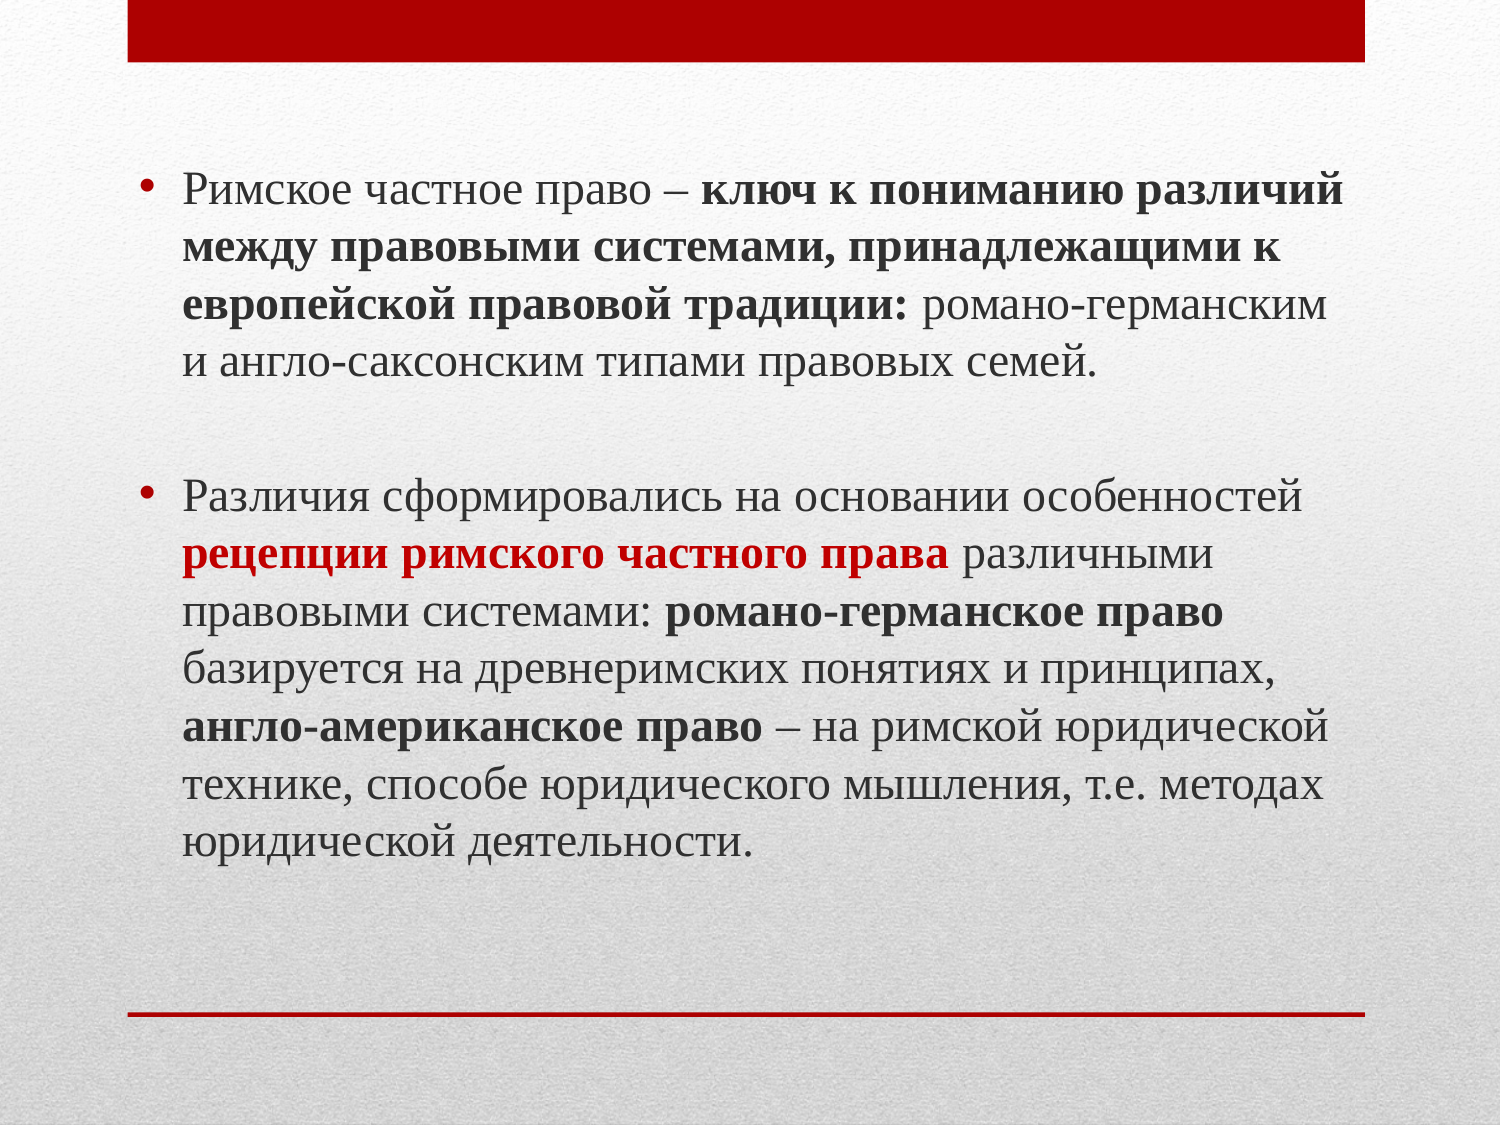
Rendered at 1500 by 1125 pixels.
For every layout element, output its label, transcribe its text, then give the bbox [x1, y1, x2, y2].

list Римское частное право – ключ к пониманию различий между правовыми системами, принадлежащими к европейской правовой традиции: романо-германским и англо-саксонским типами правовых семей. Различия сформировались на основании особенностей рецепции римского частного права различными правовыми системами: романо-германское право базируется на древнеримских понятиях и принципах, англо-американское право – на римской юридической технике, способе юридического мышления, т.е. методах юридической деятельности. [123, 137, 1362, 953]
